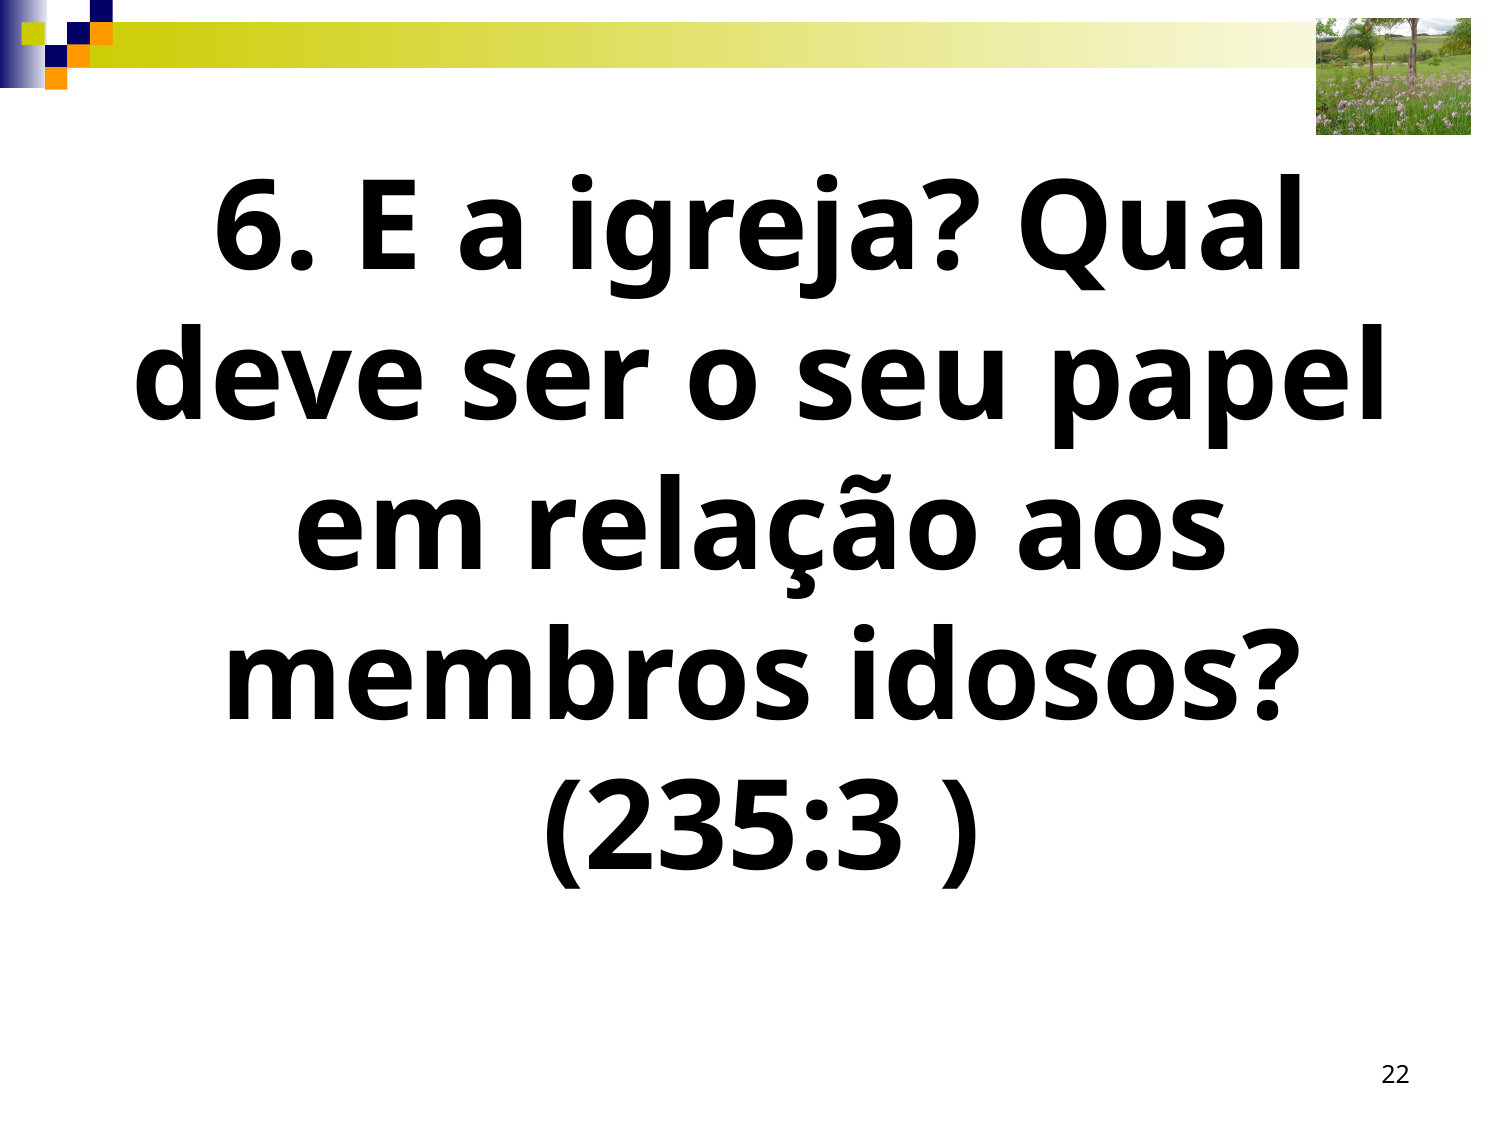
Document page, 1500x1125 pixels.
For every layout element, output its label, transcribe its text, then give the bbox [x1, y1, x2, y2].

slide_number 22 [1074, 1025, 1425, 1100]
picture [1316, 18, 1471, 135]
text_box 6. E a igreja? Qual deve ser o seu papel em relação aos membros idosos? (235:3 ) [88, 137, 1436, 902]
